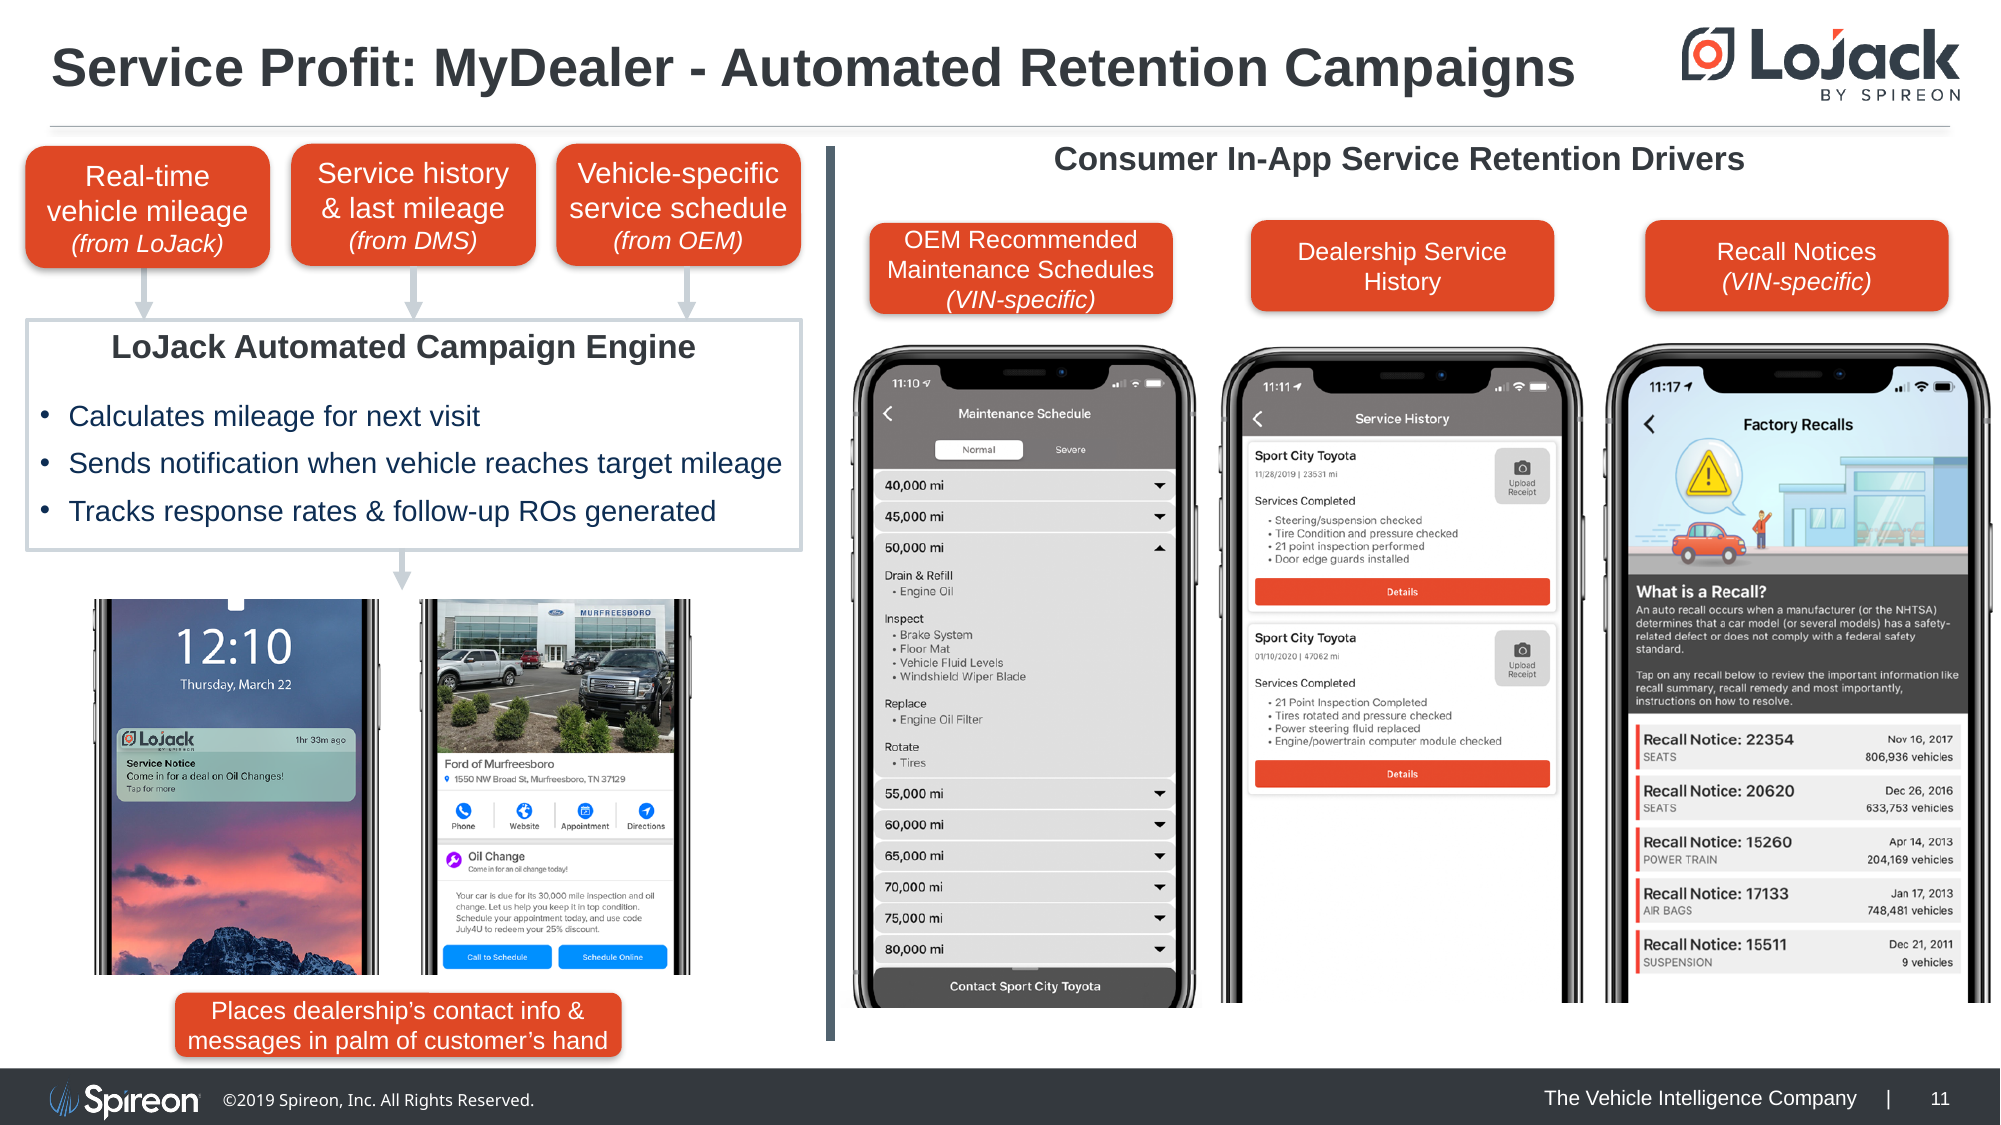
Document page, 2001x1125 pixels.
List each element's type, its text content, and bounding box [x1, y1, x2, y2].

text_box Consumer In-App Service Retention Drivers [1003, 129, 1797, 184]
text_box Real-time vehicle mileage (from LoJack) [24, 145, 271, 269]
text_box [25, 318, 803, 552]
picture [840, 339, 1203, 1009]
text_box Recall Notices (VIN-specific) [1644, 219, 1950, 272]
text_box Vehicle-specific service schedule (from OEM) [555, 142, 802, 267]
text_box Dealership Service History [1250, 219, 1556, 279]
picture [50, 599, 732, 976]
text_box LoJack Automated Campaign Engine [7, 317, 801, 373]
text_box Places dealership’s contact info & messages in palm of customer’s hand [174, 991, 623, 1058]
text_box OEM Recommended Maintenance Schedules (VIN-specific) [868, 222, 1174, 315]
text_box Service history & last mileage (from DMS) [290, 142, 537, 267]
title Service Profit: MyDealer - Automated Retention Campaigns [36, 26, 1630, 98]
picture [1682, 27, 1960, 101]
text_box Calculates mileage for next visit Sends notification when vehicle reaches target mileage Tracks response rates & follow-up ROs generated [25, 389, 801, 535]
slide_number ©2019 Spireon, Inc. All Rights Reserved. [214, 1076, 831, 1122]
picture [1206, 273, 2001, 1003]
